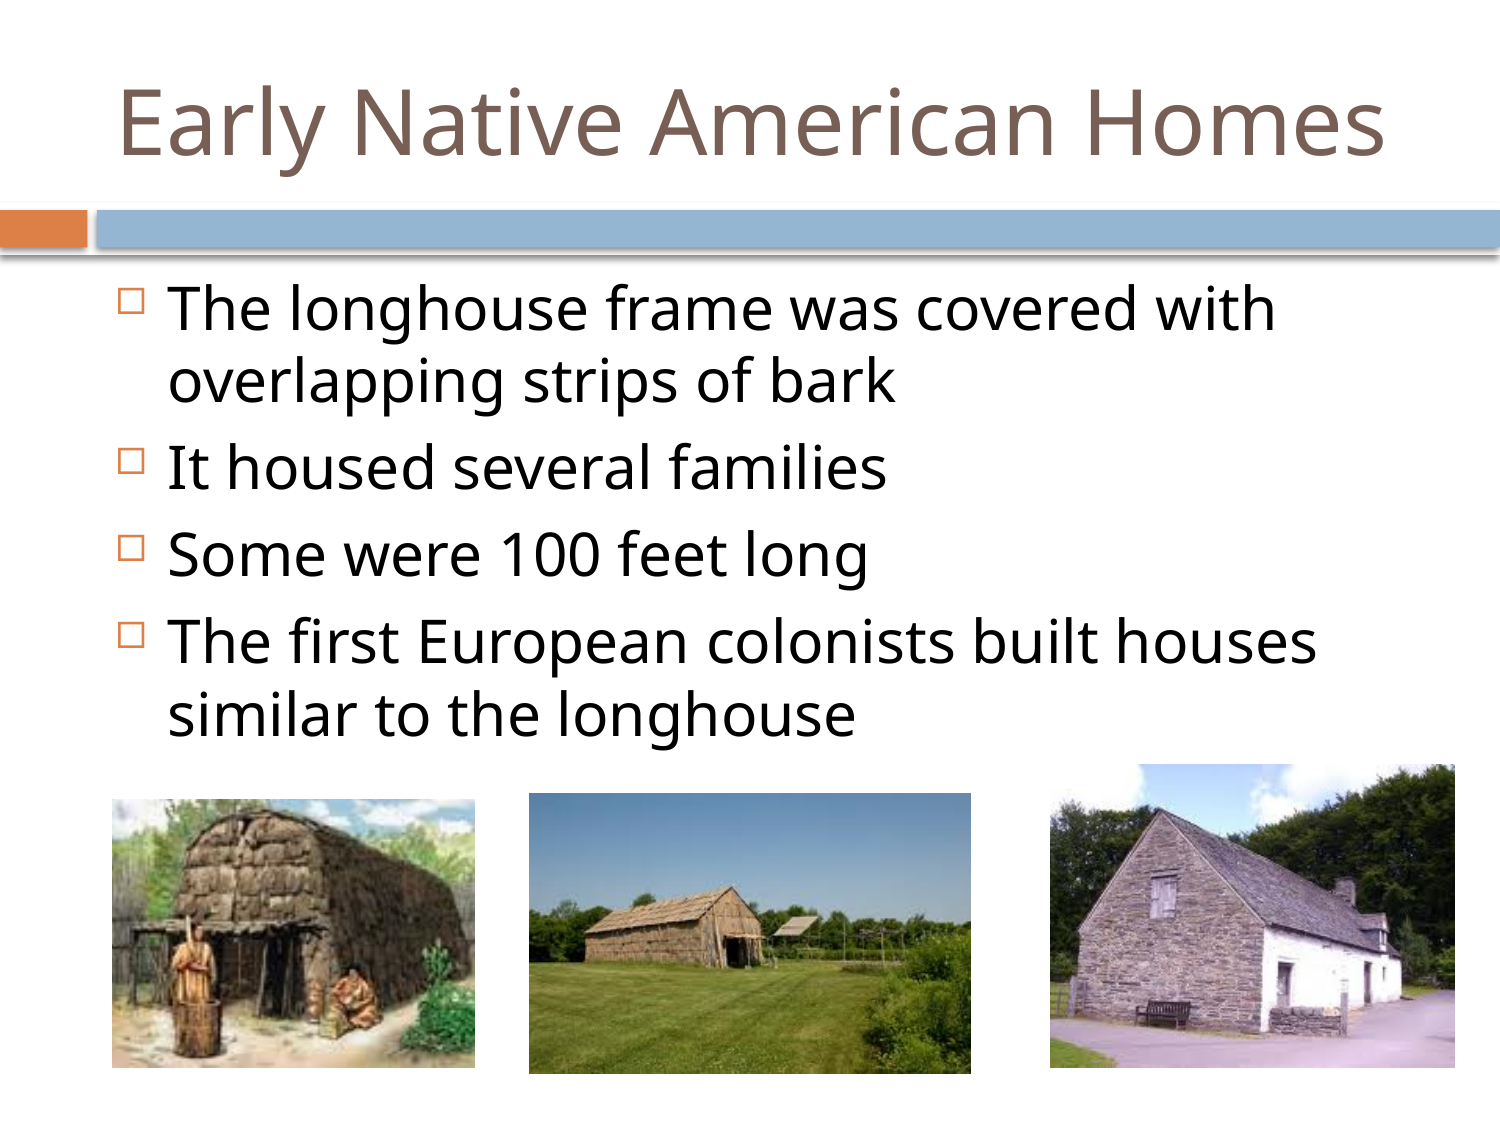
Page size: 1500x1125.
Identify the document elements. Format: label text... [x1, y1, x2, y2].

title Early Native American Homes [100, 37, 1438, 200]
picture [112, 799, 476, 1068]
picture [529, 793, 971, 1074]
list The longhouse frame was covered with overlapping strips of bark It housed several families Some were 100 feet long The first European colonists built houses similar to the longhouse [100, 262, 1438, 1000]
picture [1049, 763, 1455, 1068]
